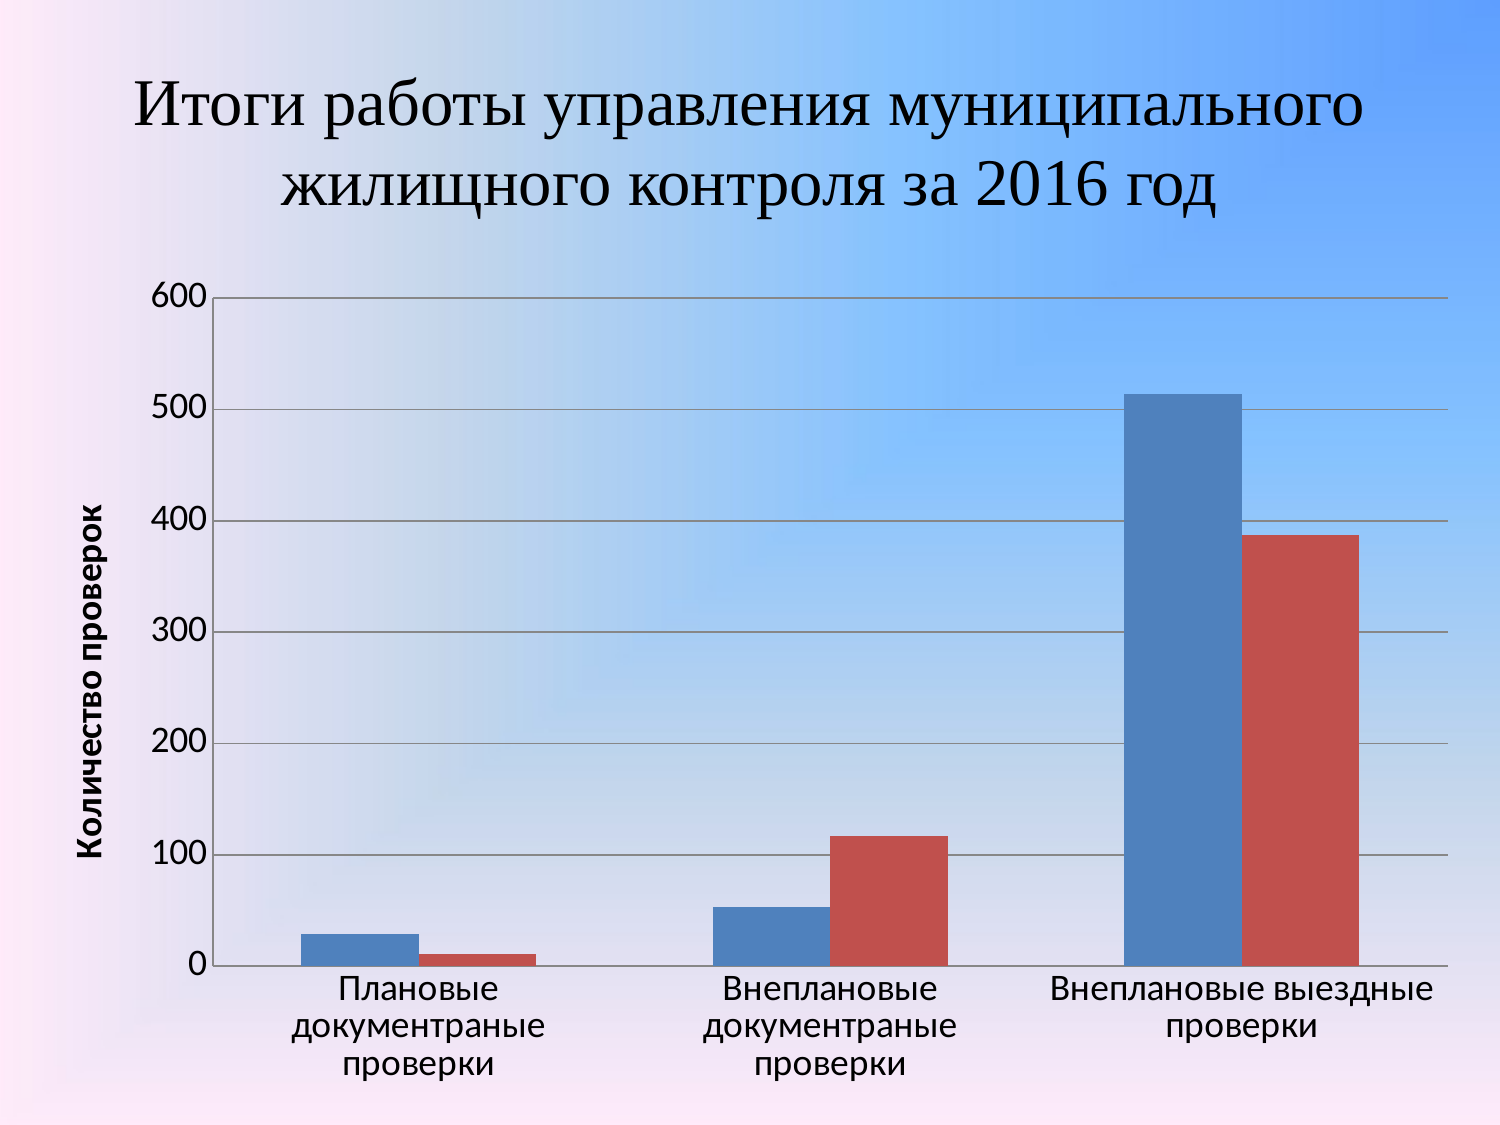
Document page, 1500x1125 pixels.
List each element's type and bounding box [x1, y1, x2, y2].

chart [34, 262, 1477, 1102]
picture [0, 0, 1500, 1125]
